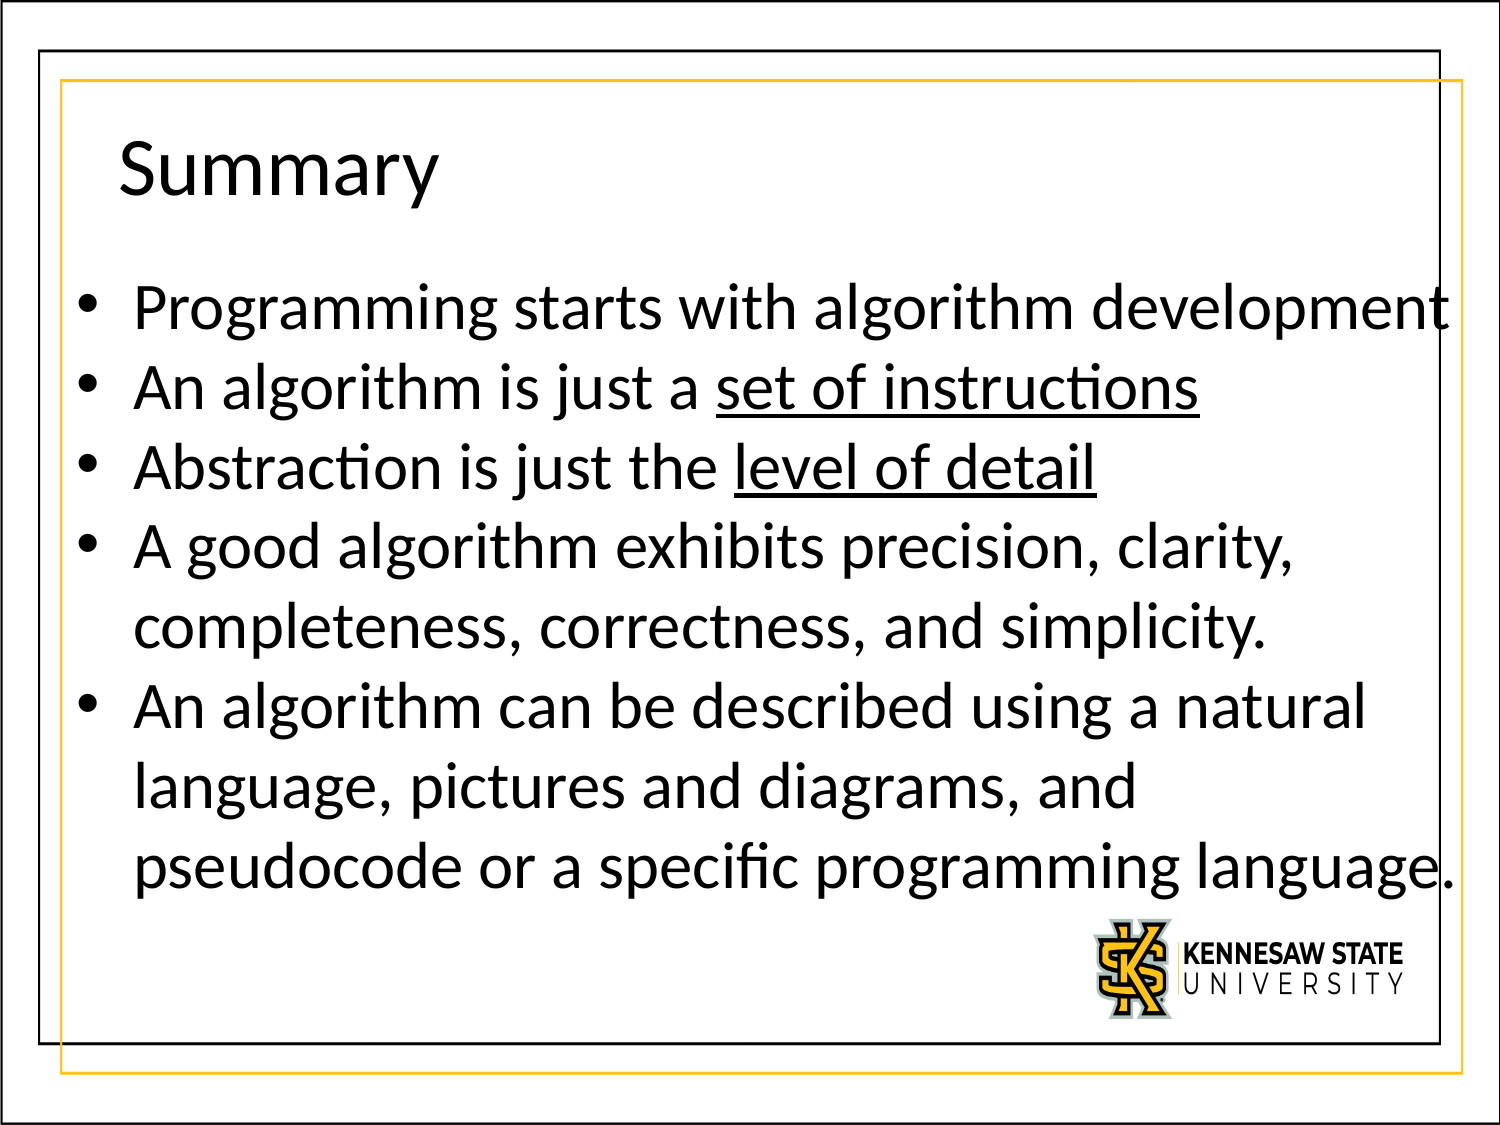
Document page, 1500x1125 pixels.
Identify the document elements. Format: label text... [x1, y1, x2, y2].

text_box Programming starts with algorithm development An algorithm is just a set of instructions Abstraction is just the level of detail A good algorithm exhibits precision, clarity, completeness, correctness, and simplicity. An algorithm can be described using a natural language, pictures and diagrams, and pseudocode or a specific programming language. [75, 262, 1475, 1125]
title Summary [103, 59, 1397, 262]
picture [0, 0, 1500, 1125]
